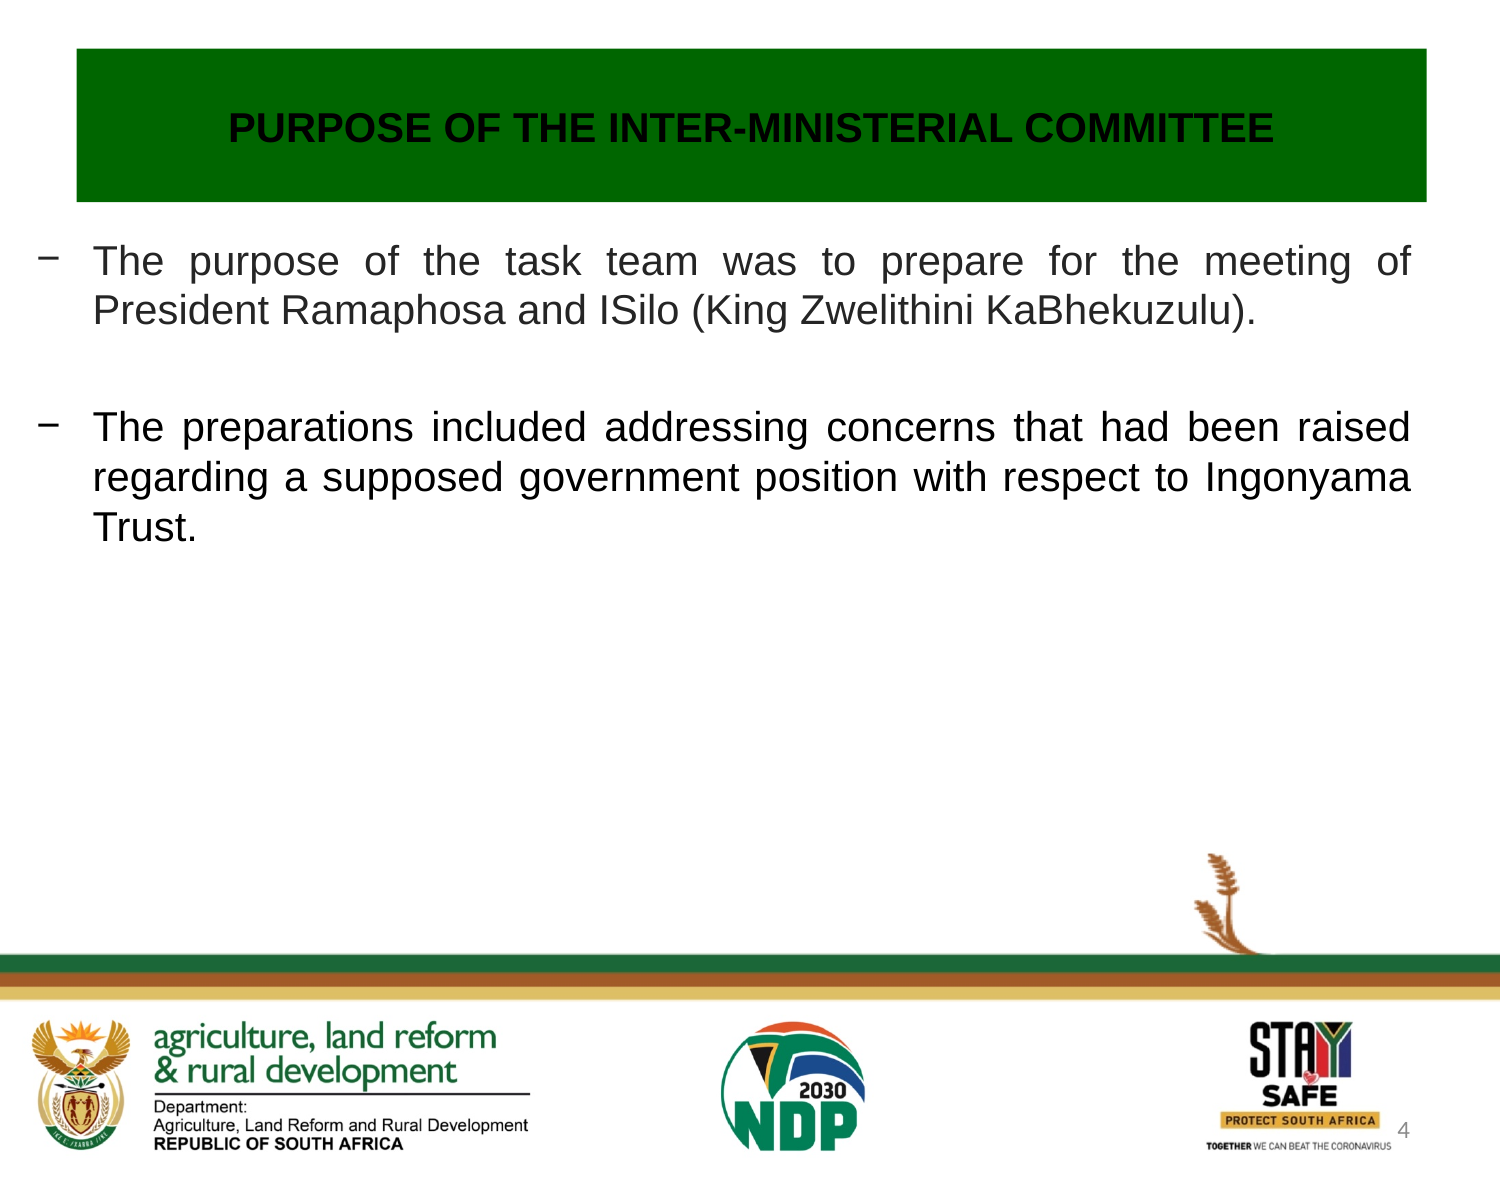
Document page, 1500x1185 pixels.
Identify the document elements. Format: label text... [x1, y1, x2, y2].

title Purpose of the inter-ministerial committee [76, 48, 1427, 203]
picture [0, 0, 1500, 1185]
slide_number 4 [1074, 1097, 1425, 1161]
list The purpose of the task team was to prepare for the meeting of President Ramaphosa and ISilo (King Zwelithini KaBhekuzulu). The preparations included addressing concerns that had been raised regarding a supposed government position with respect to Ingonyama Trust. [21, 225, 1428, 970]
